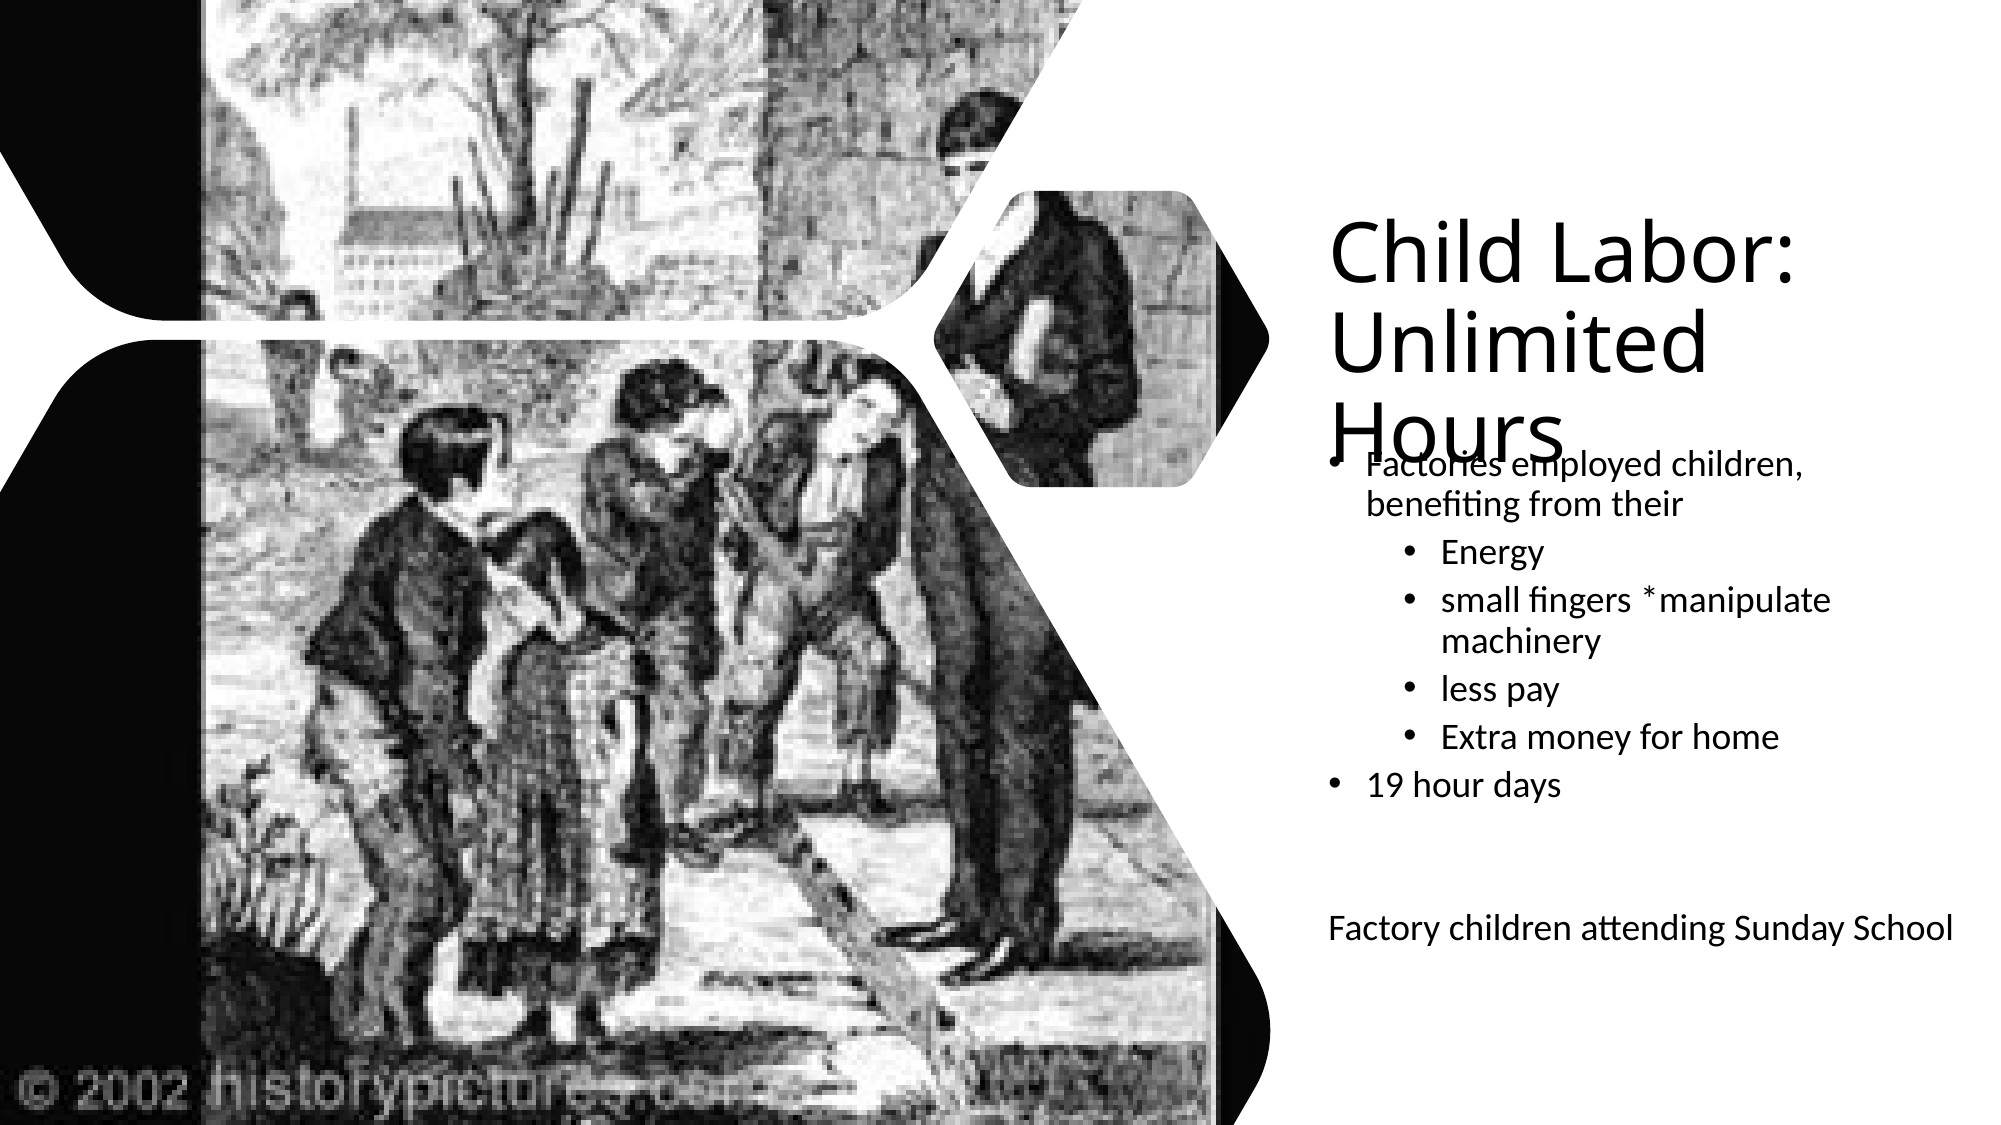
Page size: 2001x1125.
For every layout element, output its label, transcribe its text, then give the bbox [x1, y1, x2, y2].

title Child Labor: Unlimited Hours [1313, 185, 1919, 436]
list Factories employed children, benefiting from their Energy small fingers *manipulate machinery less pay Extra money for home 19 hour days Factory children attending Sunday School [1313, 436, 1976, 1009]
picture [0, 0, 1271, 1125]
text_box [1271, 0, 2000, 1125]
